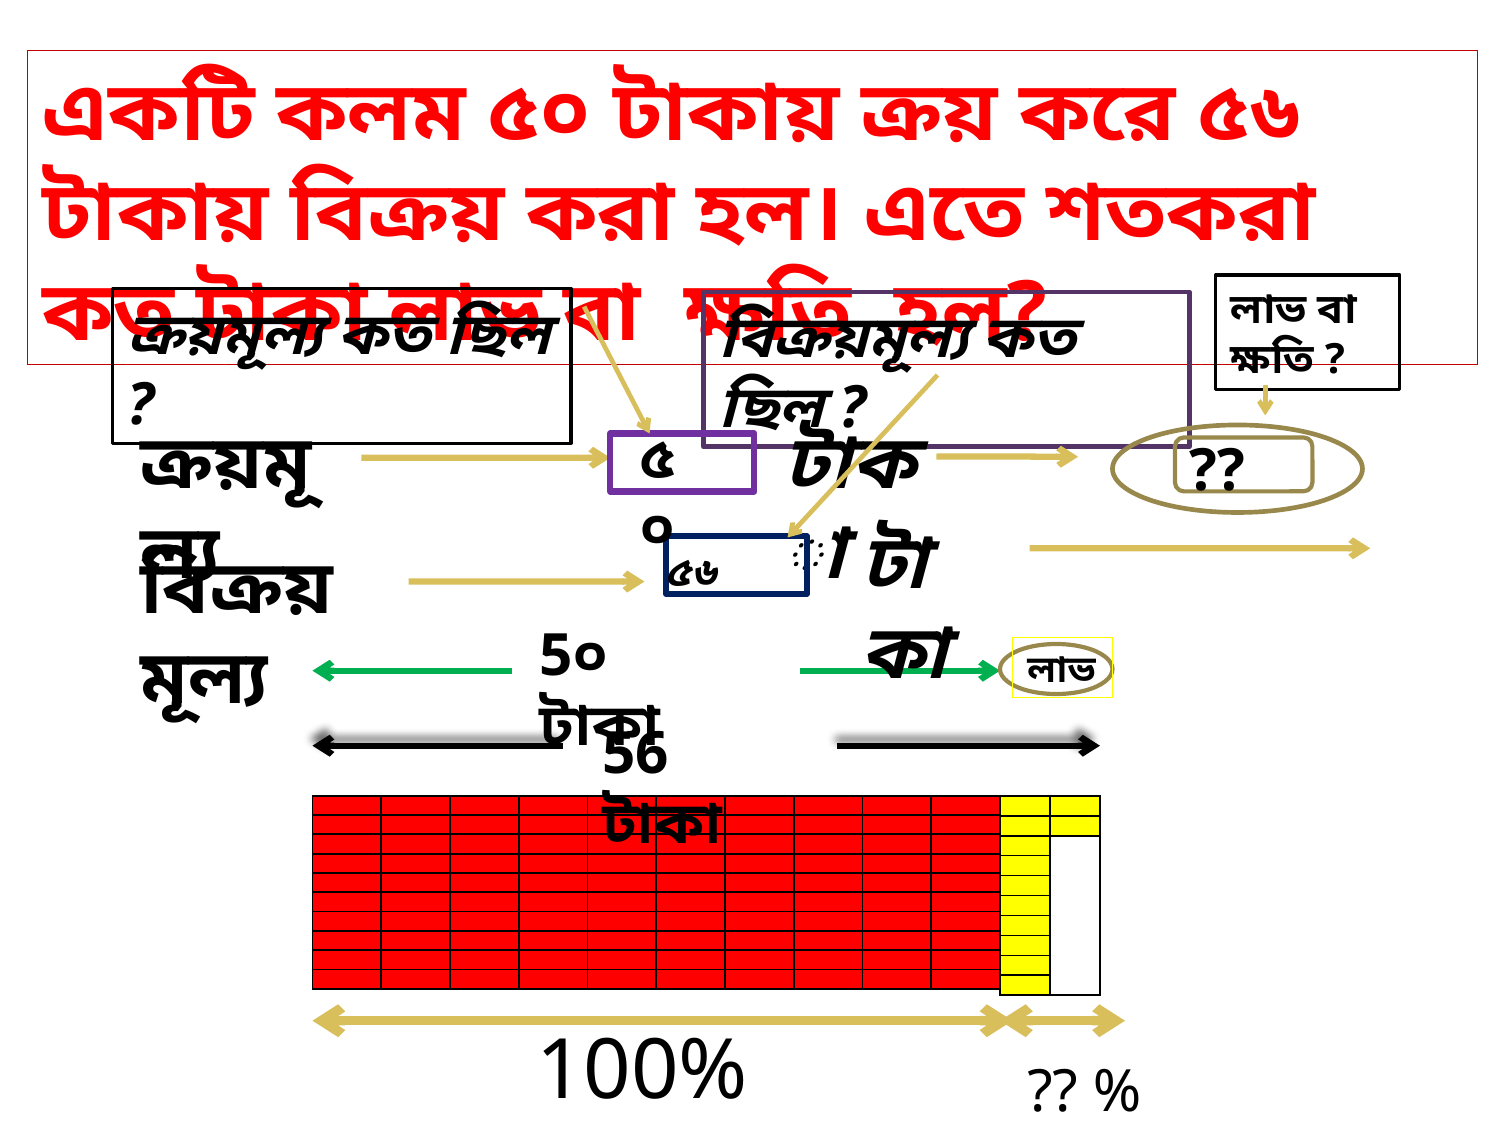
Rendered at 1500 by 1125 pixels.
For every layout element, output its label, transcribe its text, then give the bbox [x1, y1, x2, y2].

table_cell [588, 874, 655, 891]
table_cell [863, 816, 930, 833]
table_cell [520, 951, 587, 969]
table_cell [382, 970, 449, 988]
table_cell [863, 932, 930, 949]
table_cell [588, 932, 655, 949]
table_cell [795, 874, 862, 891]
table_cell [451, 970, 518, 988]
table_cell [313, 970, 380, 988]
table_cell [726, 863, 793, 872]
text_box একটি কলম ৫০ টাকায় ক্রয় করে ৫৬ টাকায় বিক্রয় করা হল। এতে শতকরা কত টাকা লাভ বা ক্ষতি হল? [27, 50, 1478, 365]
table_cell [382, 816, 449, 833]
table_header [382, 797, 449, 814]
table_cell [863, 874, 930, 891]
table_cell [726, 912, 793, 930]
table_cell [932, 874, 999, 891]
table_cell [588, 863, 655, 872]
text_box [112, 274, 1401, 638]
table_cell [451, 816, 518, 833]
table_cell [863, 912, 930, 930]
table_cell [657, 863, 724, 872]
table_cell [451, 951, 518, 969]
table_cell [451, 874, 518, 891]
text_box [780, 380, 944, 532]
table_cell [1001, 916, 1049, 935]
text_box [998, 651, 1012, 687]
table_cell [382, 951, 449, 969]
table_cell [588, 951, 655, 969]
table_cell [932, 912, 999, 930]
table_cell [1001, 876, 1049, 895]
table_header [520, 797, 587, 814]
text_box 56 টাকা [587, 708, 800, 863]
table_cell [657, 912, 724, 930]
table_cell [657, 893, 724, 911]
table_cell [520, 932, 587, 949]
table_cell [800, 835, 862, 853]
table_cell [932, 932, 999, 949]
table_cell [800, 816, 862, 833]
table_header [863, 797, 930, 814]
table_cell [520, 816, 587, 833]
table_cell [932, 855, 999, 872]
text_box 100% [521, 1023, 763, 1123]
table_cell [382, 835, 449, 853]
table_cell [313, 912, 380, 930]
table_cell [313, 893, 380, 911]
text_box লাভ [1012, 639, 1113, 698]
table_cell [382, 893, 449, 911]
table_cell [657, 970, 724, 988]
table_cell [520, 970, 587, 988]
table_cell [313, 835, 380, 853]
table_cell [451, 855, 518, 872]
table_cell [932, 970, 999, 988]
table_cell [726, 951, 793, 969]
table_cell [1001, 976, 1049, 994]
table_cell [932, 951, 999, 969]
table_cell [932, 893, 999, 911]
table_cell [863, 855, 930, 872]
table_cell [520, 855, 587, 872]
table_cell [588, 912, 655, 930]
table_cell [863, 970, 930, 988]
table_cell [726, 970, 793, 988]
table_cell [382, 912, 449, 930]
table_cell [1001, 856, 1049, 875]
table_cell [657, 932, 724, 949]
table_cell [863, 835, 930, 853]
table_cell [1001, 896, 1049, 915]
table_cell [1001, 837, 1049, 855]
table_cell [795, 951, 862, 969]
table_cell [863, 951, 930, 969]
table_header [932, 797, 999, 814]
table_header [451, 797, 518, 814]
table_cell [657, 874, 724, 891]
table_header [1051, 797, 1099, 815]
table_cell [795, 893, 862, 911]
table_cell [588, 893, 655, 911]
table_header [800, 797, 862, 814]
table_cell [382, 932, 449, 949]
table_cell [932, 816, 999, 833]
table_cell [1001, 956, 1049, 974]
text_box 5০ টাকা [524, 639, 738, 765]
text_box ?? % [1012, 1045, 1163, 1125]
table_header [313, 797, 380, 814]
table_cell [795, 970, 862, 988]
table_cell [382, 855, 449, 872]
table_cell [1051, 817, 1099, 835]
table_cell [657, 951, 724, 969]
table_cell [1051, 837, 1099, 994]
table_cell [588, 970, 655, 988]
table_cell [451, 893, 518, 911]
table_cell [1001, 936, 1049, 955]
table_cell [451, 835, 518, 853]
table_cell [795, 855, 862, 872]
table_cell [726, 893, 793, 911]
table_cell [1001, 817, 1049, 835]
table_cell [932, 835, 999, 853]
table_cell [451, 932, 518, 949]
table_cell [520, 912, 587, 930]
table_cell [726, 932, 793, 949]
table_header [1001, 797, 1049, 815]
table_cell [382, 874, 449, 891]
table_cell [313, 932, 380, 949]
table_cell [795, 912, 862, 930]
table_cell [520, 874, 587, 891]
table_cell [313, 951, 380, 969]
table_cell [863, 893, 930, 911]
table_cell [313, 816, 380, 833]
table_cell [726, 874, 793, 891]
table_cell [313, 855, 380, 872]
table_cell [313, 874, 380, 891]
table_cell [520, 893, 587, 911]
table_cell [520, 835, 587, 853]
table_cell [451, 912, 518, 930]
table_cell [795, 932, 862, 949]
